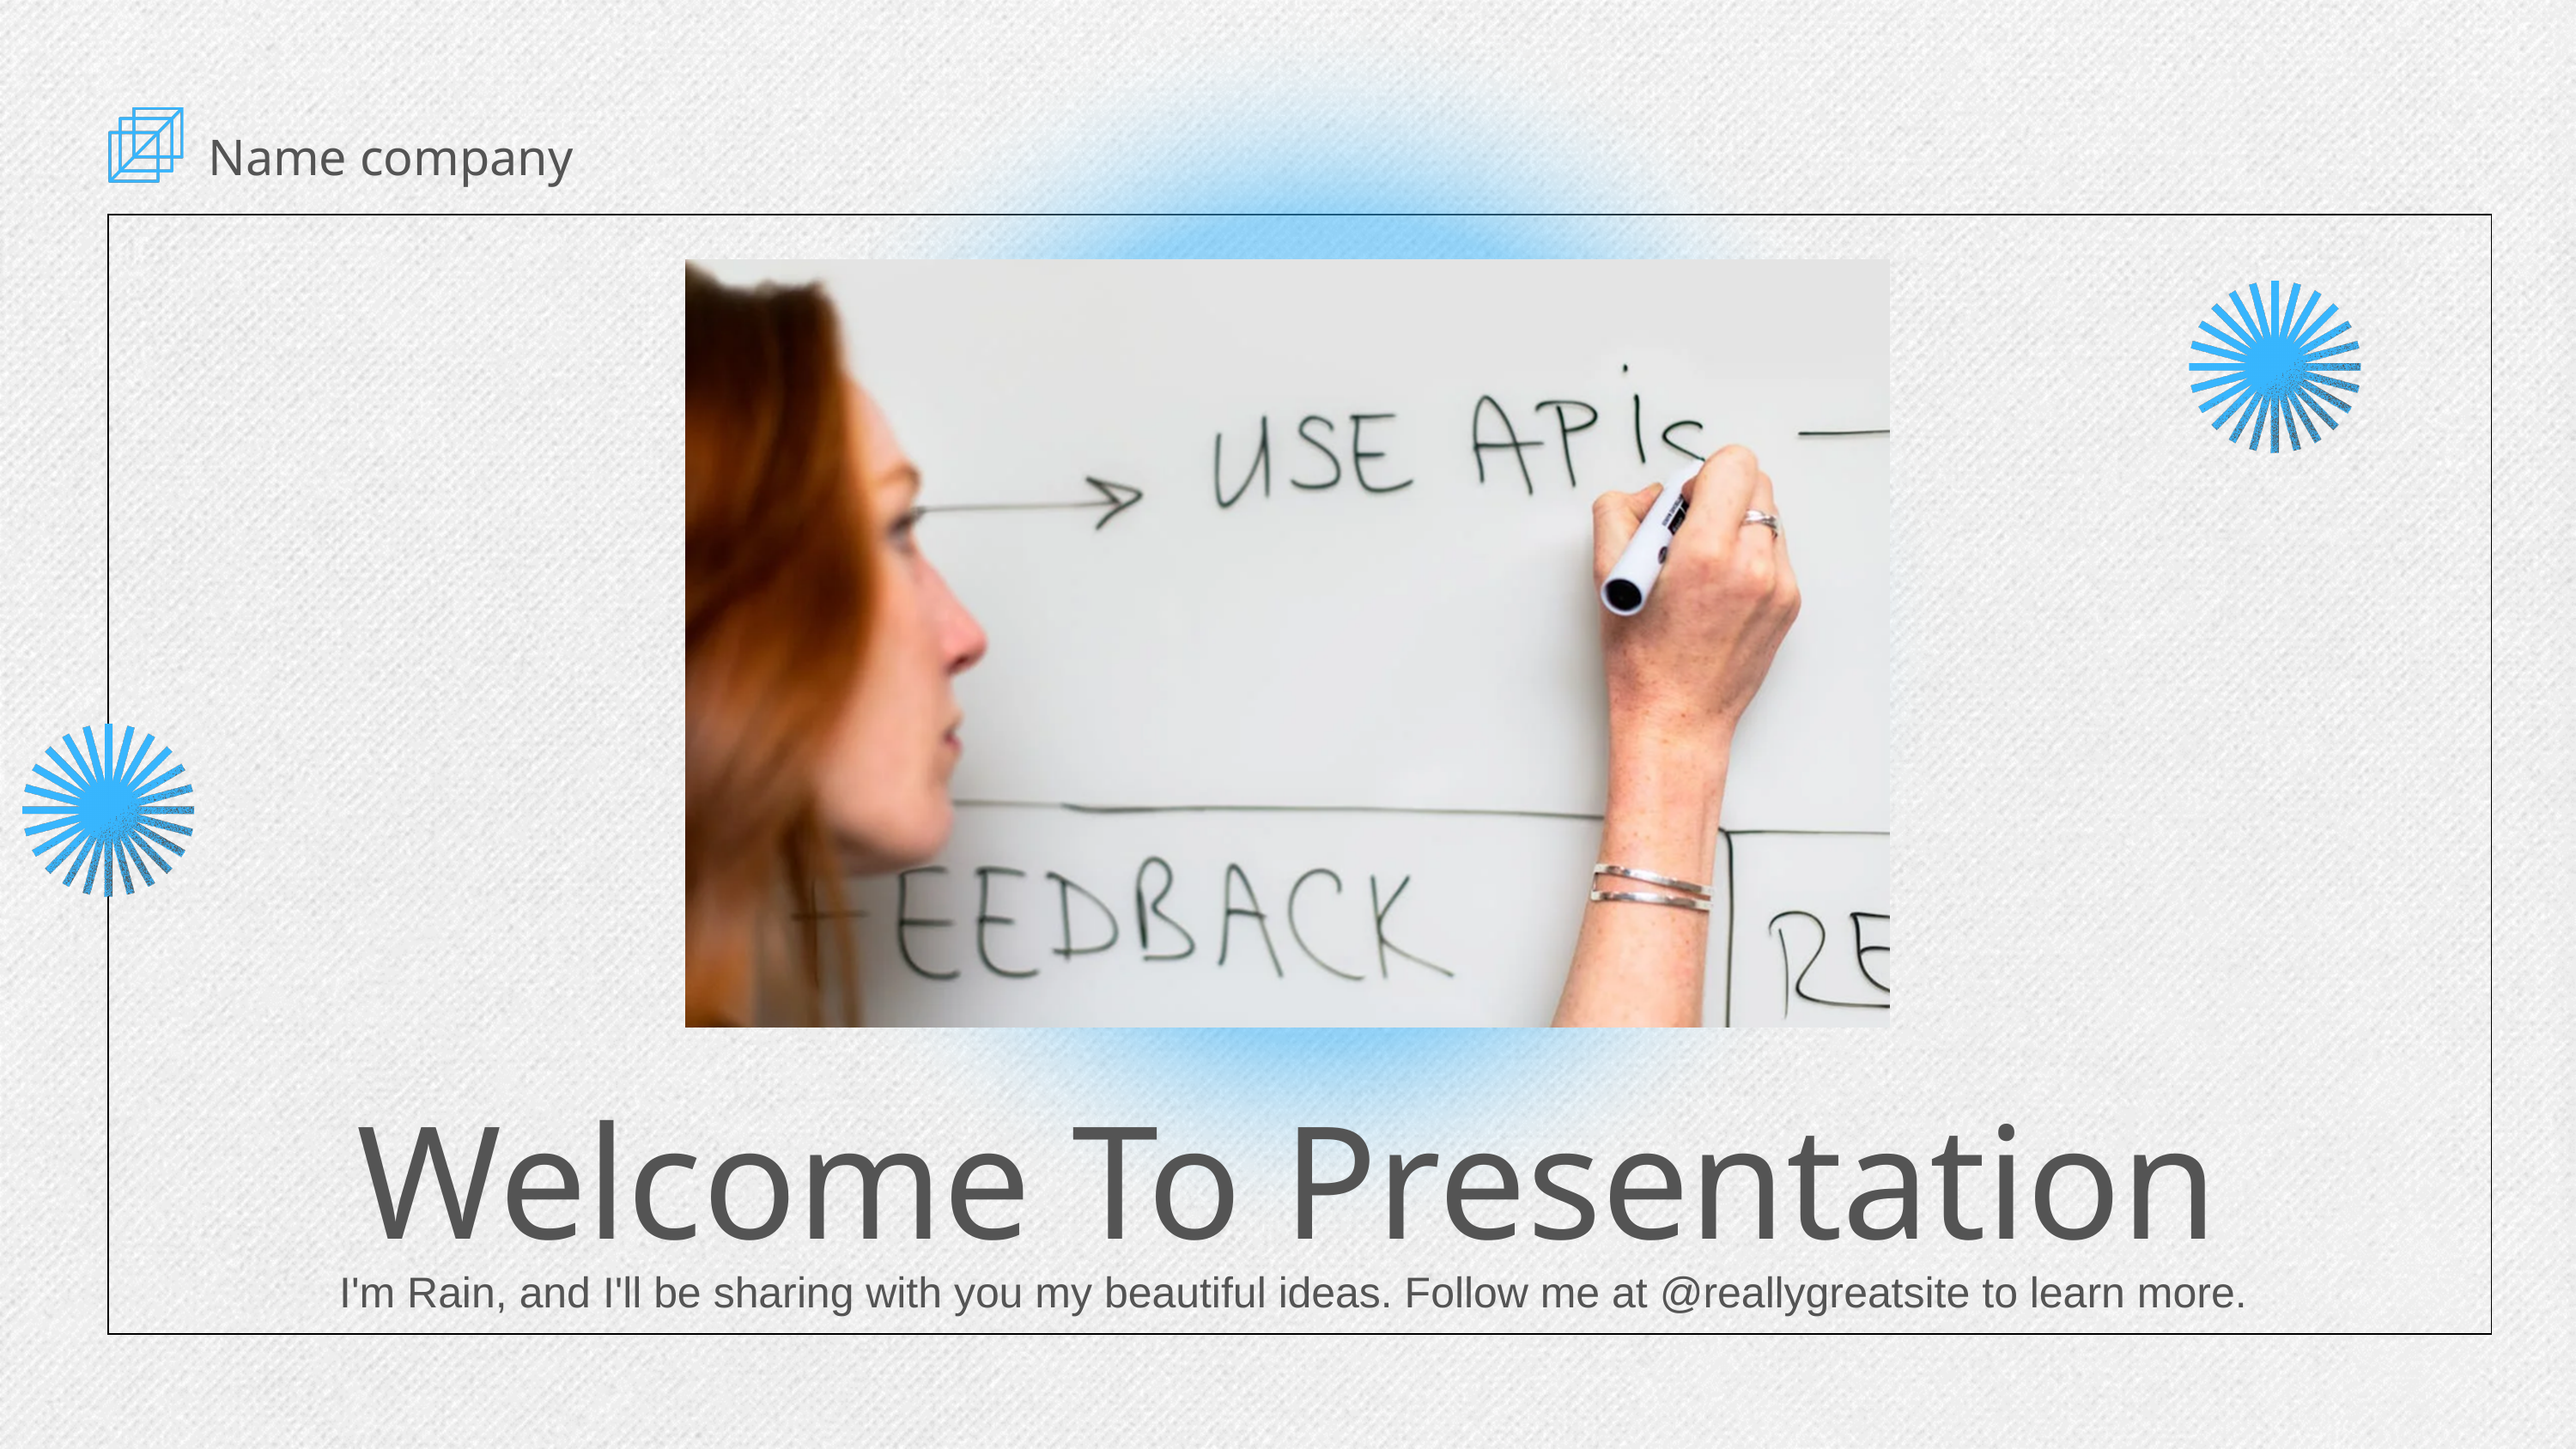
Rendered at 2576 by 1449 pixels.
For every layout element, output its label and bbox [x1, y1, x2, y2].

text_box [107, 106, 656, 183]
text_box [107, 189, 2492, 1335]
picture [0, 0, 2576, 1449]
